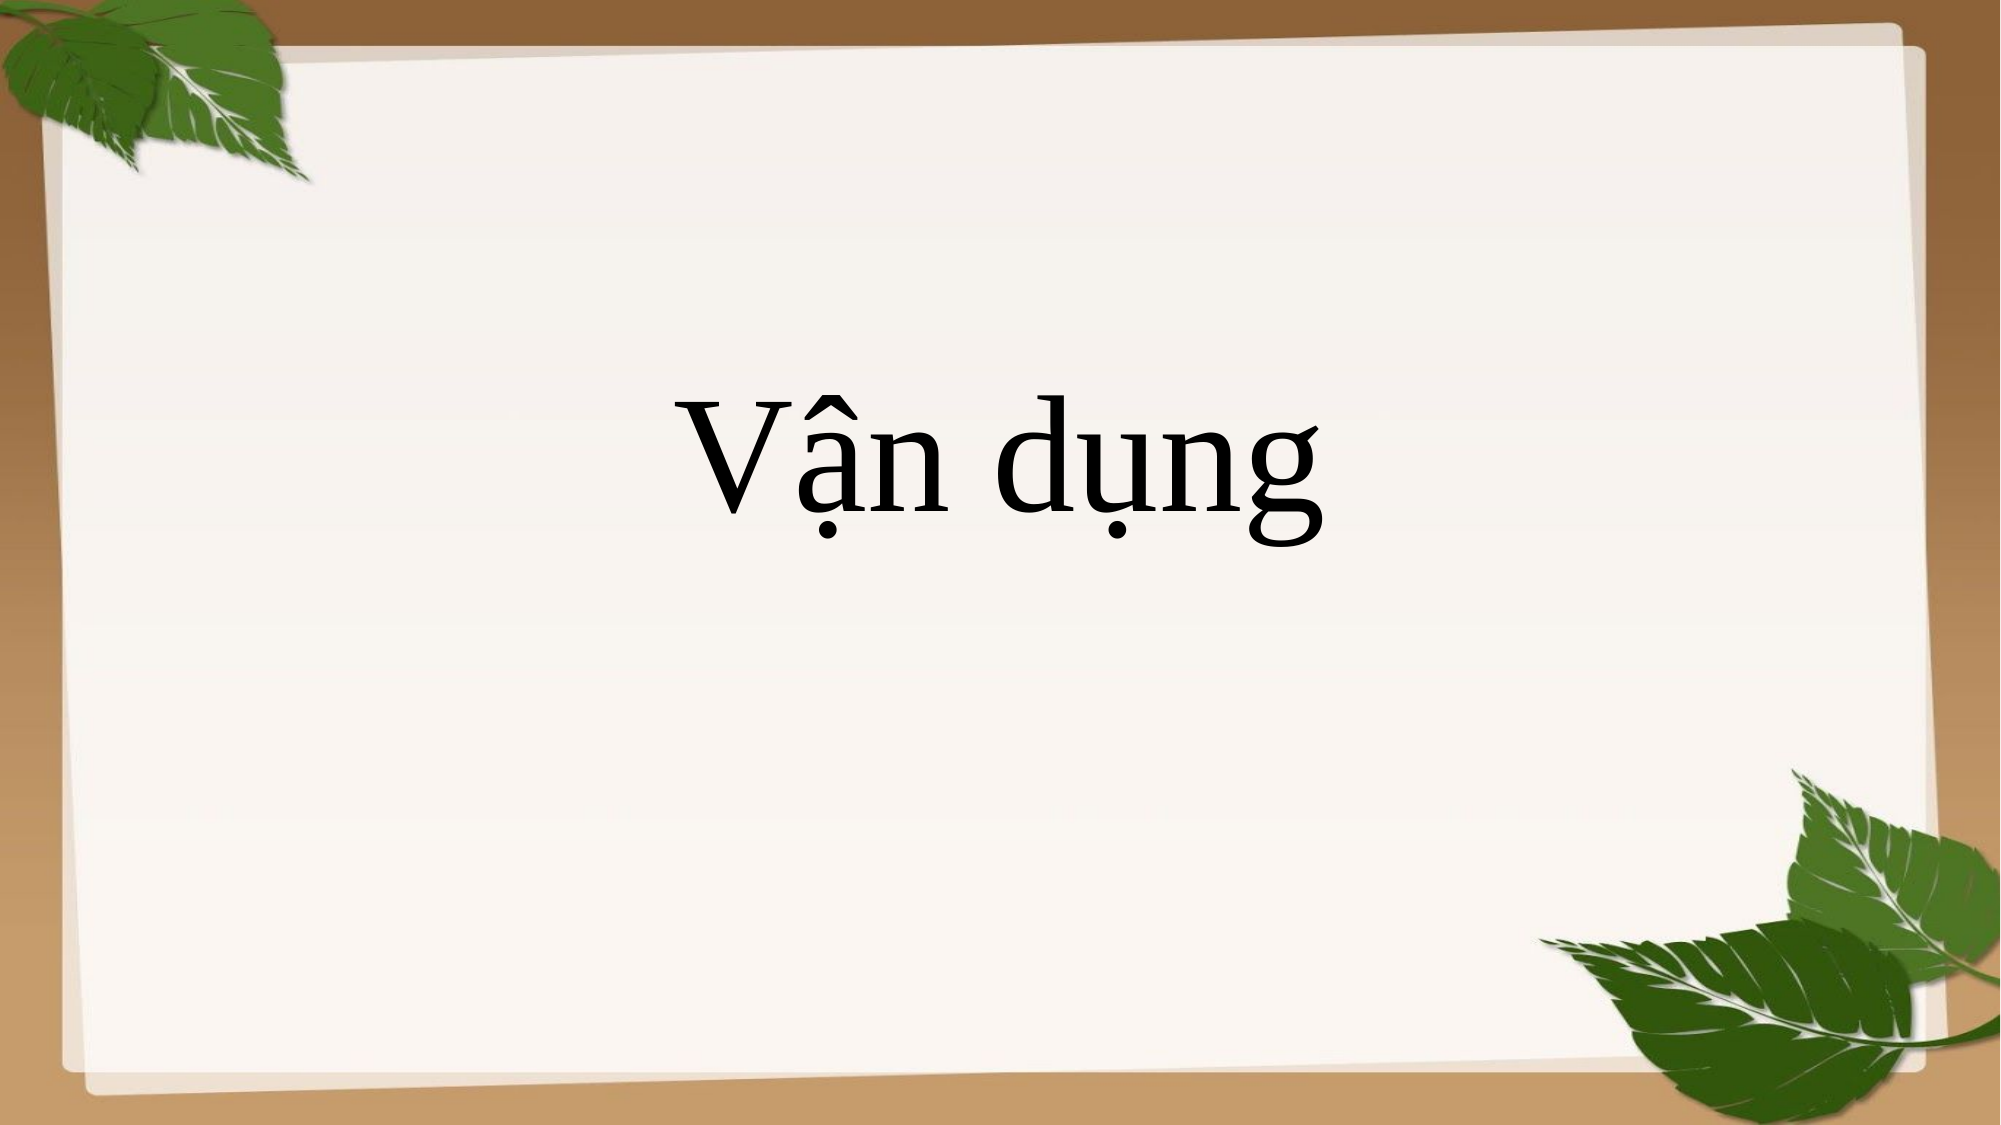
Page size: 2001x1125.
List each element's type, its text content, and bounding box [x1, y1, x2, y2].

picture [0, 0, 2001, 1125]
text_box Vận dụng [600, 337, 1400, 553]
